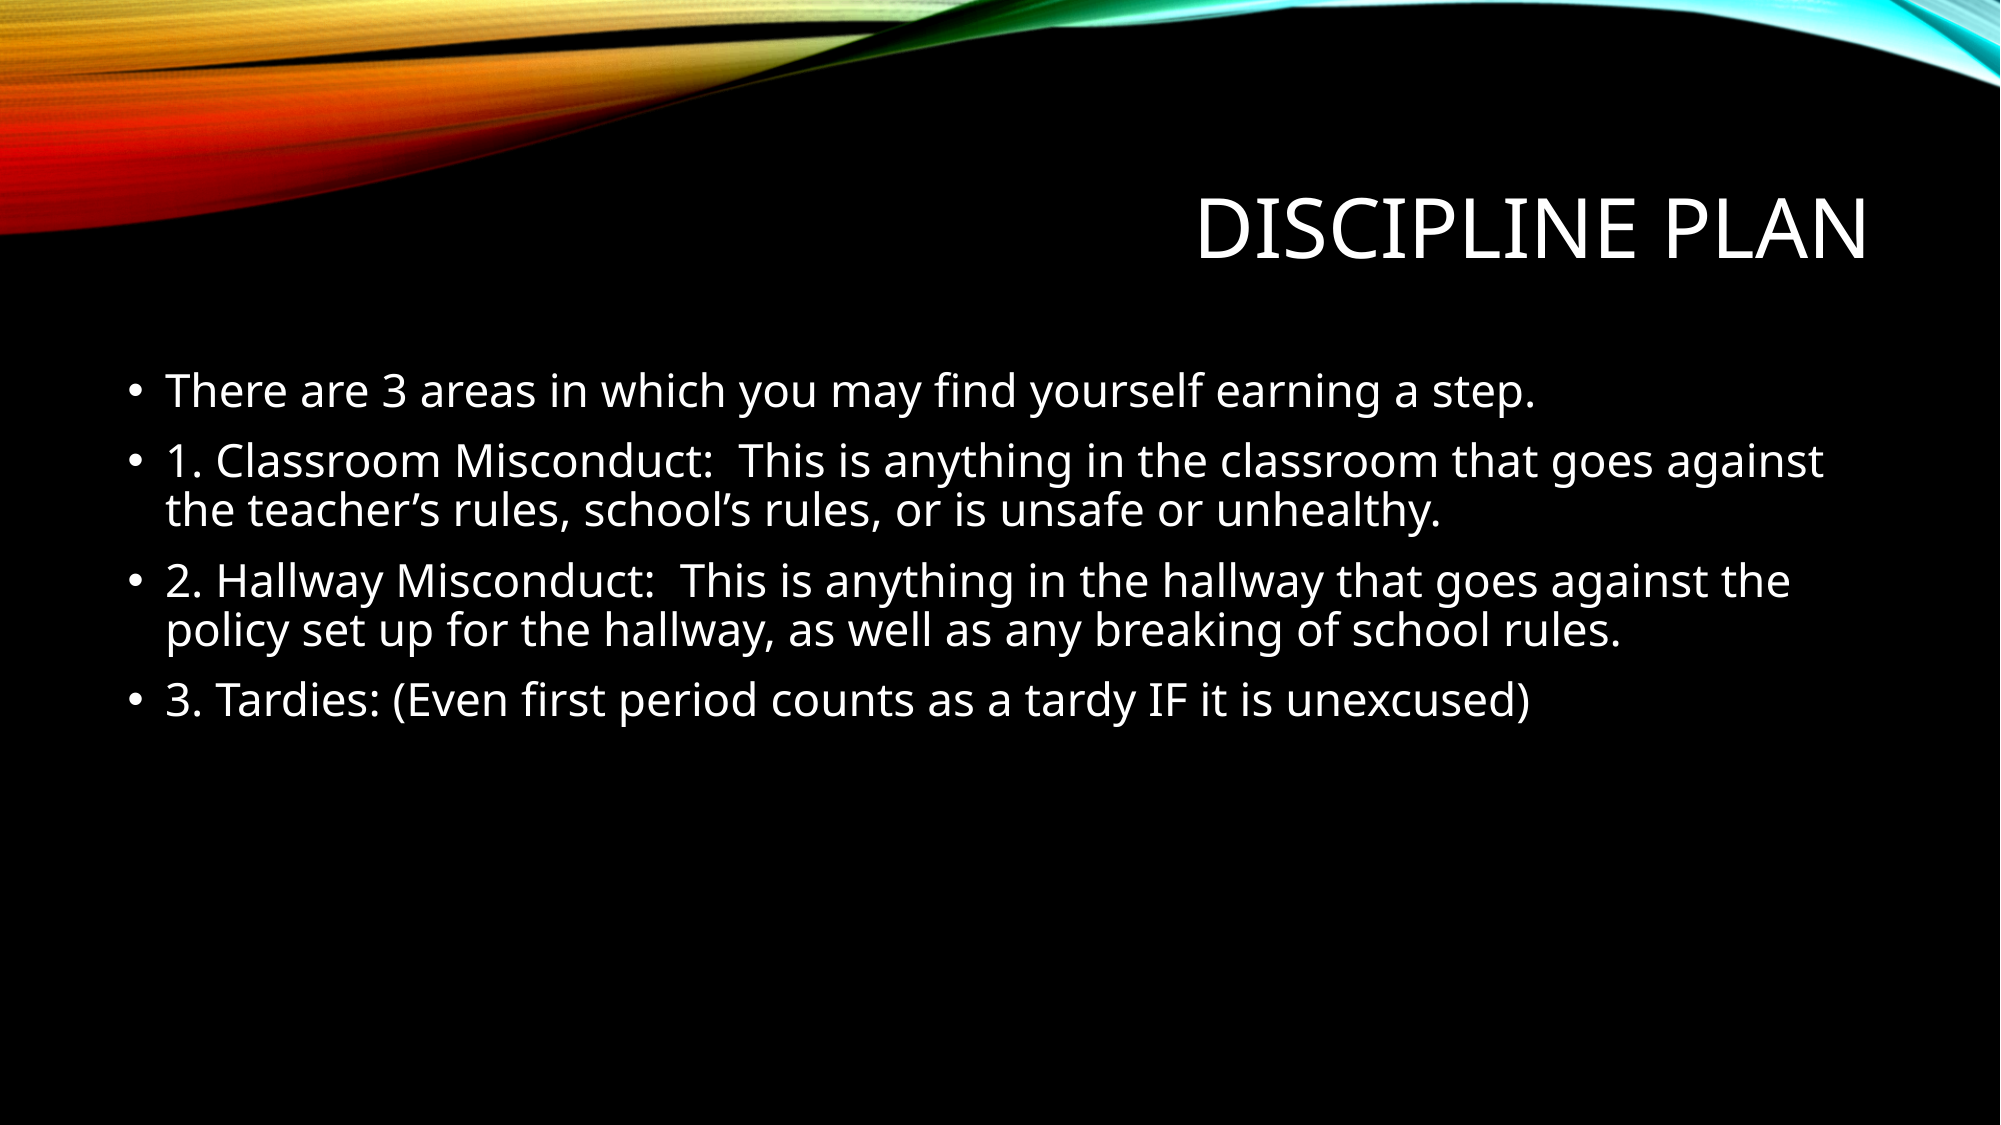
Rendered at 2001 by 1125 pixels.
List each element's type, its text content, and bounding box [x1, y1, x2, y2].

title Discipline plan [474, 125, 1888, 338]
picture [0, 0, 2000, 237]
list There are 3 areas in which you may find yourself earning a step. 1. Classroom Misconduct: This is anything in the classroom that goes against the teacher’s rules, school’s rules, or is unsafe or unhealthy. 2. Hallway Misconduct: This is anything in the hallway that goes against the policy set up for the hallway, as well as any breaking of school rules. 3. Tardies: (Even first period counts as a tardy IF it is unexcused) [112, 360, 1888, 1021]
